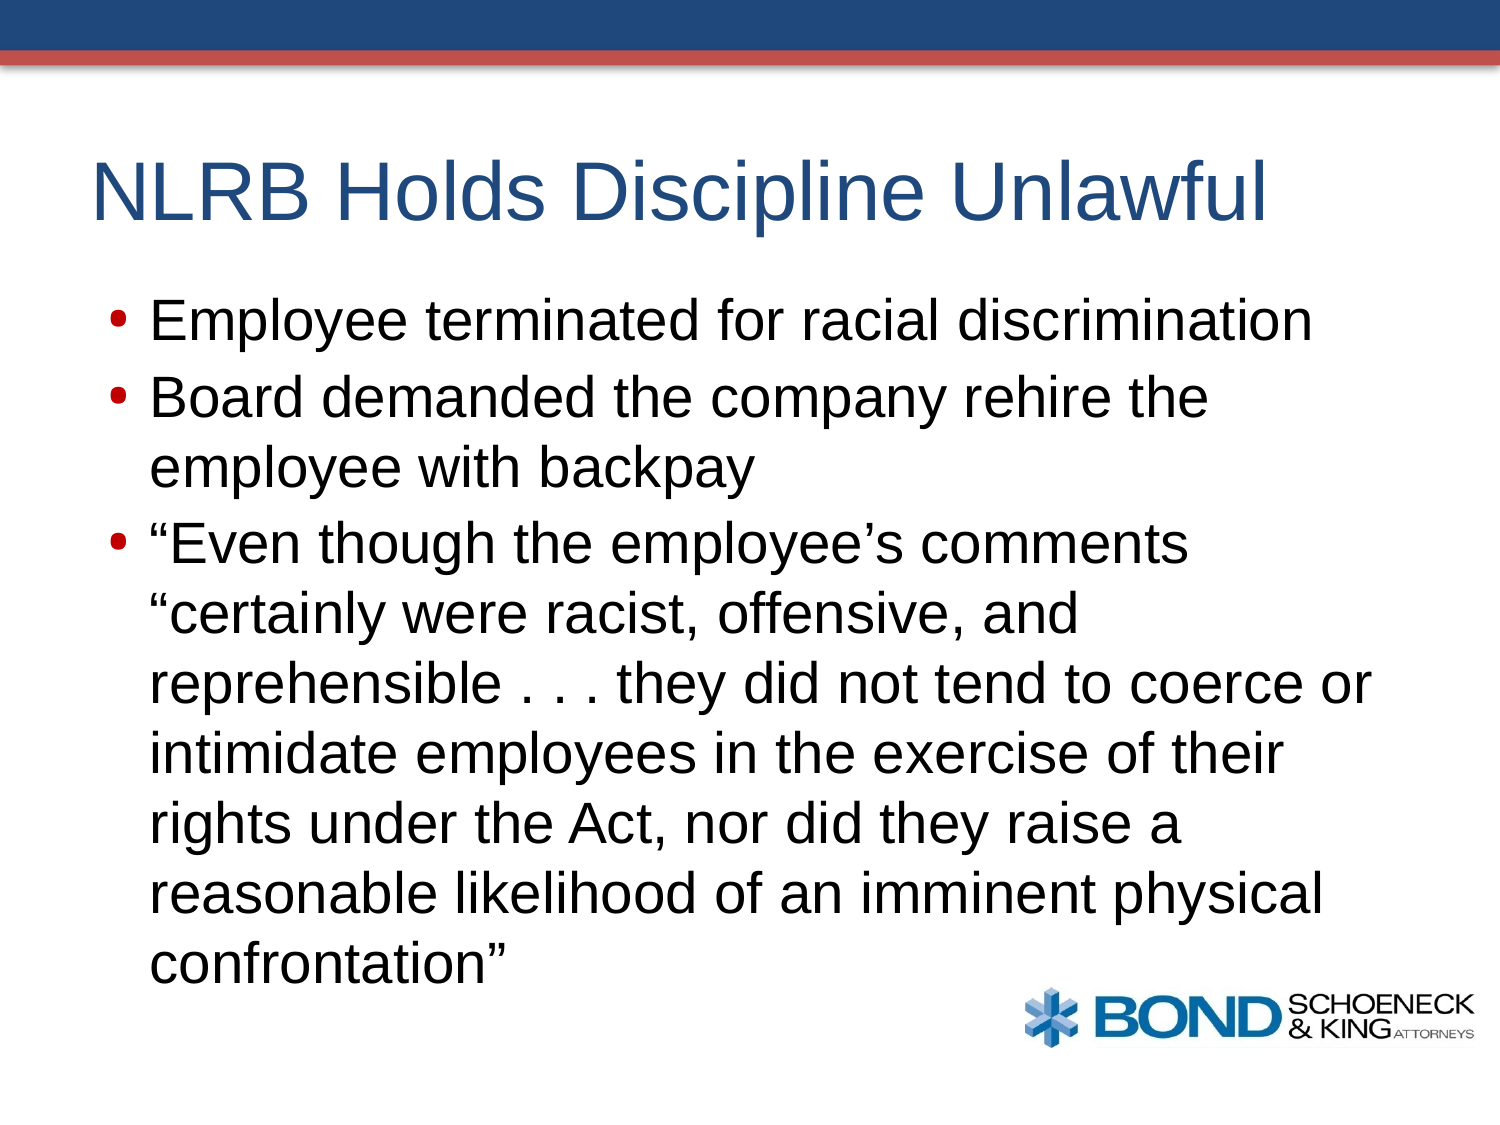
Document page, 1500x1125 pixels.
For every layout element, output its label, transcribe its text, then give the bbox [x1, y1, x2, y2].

title NLRB Holds Discipline Unlawful [74, 99, 1426, 274]
picture [1025, 987, 1475, 1048]
list Employee terminated for racial discrimination Board demanded the company rehire the employee with backpay “Even though the employee’s comments “certainly were racist, offensive, and reprehensible . . . they did not tend to coerce or intimidate employees in the exercise of their rights under the Act, nor did they raise a reasonable likelihood of an imminent physical confrontation” [74, 274, 1426, 951]
